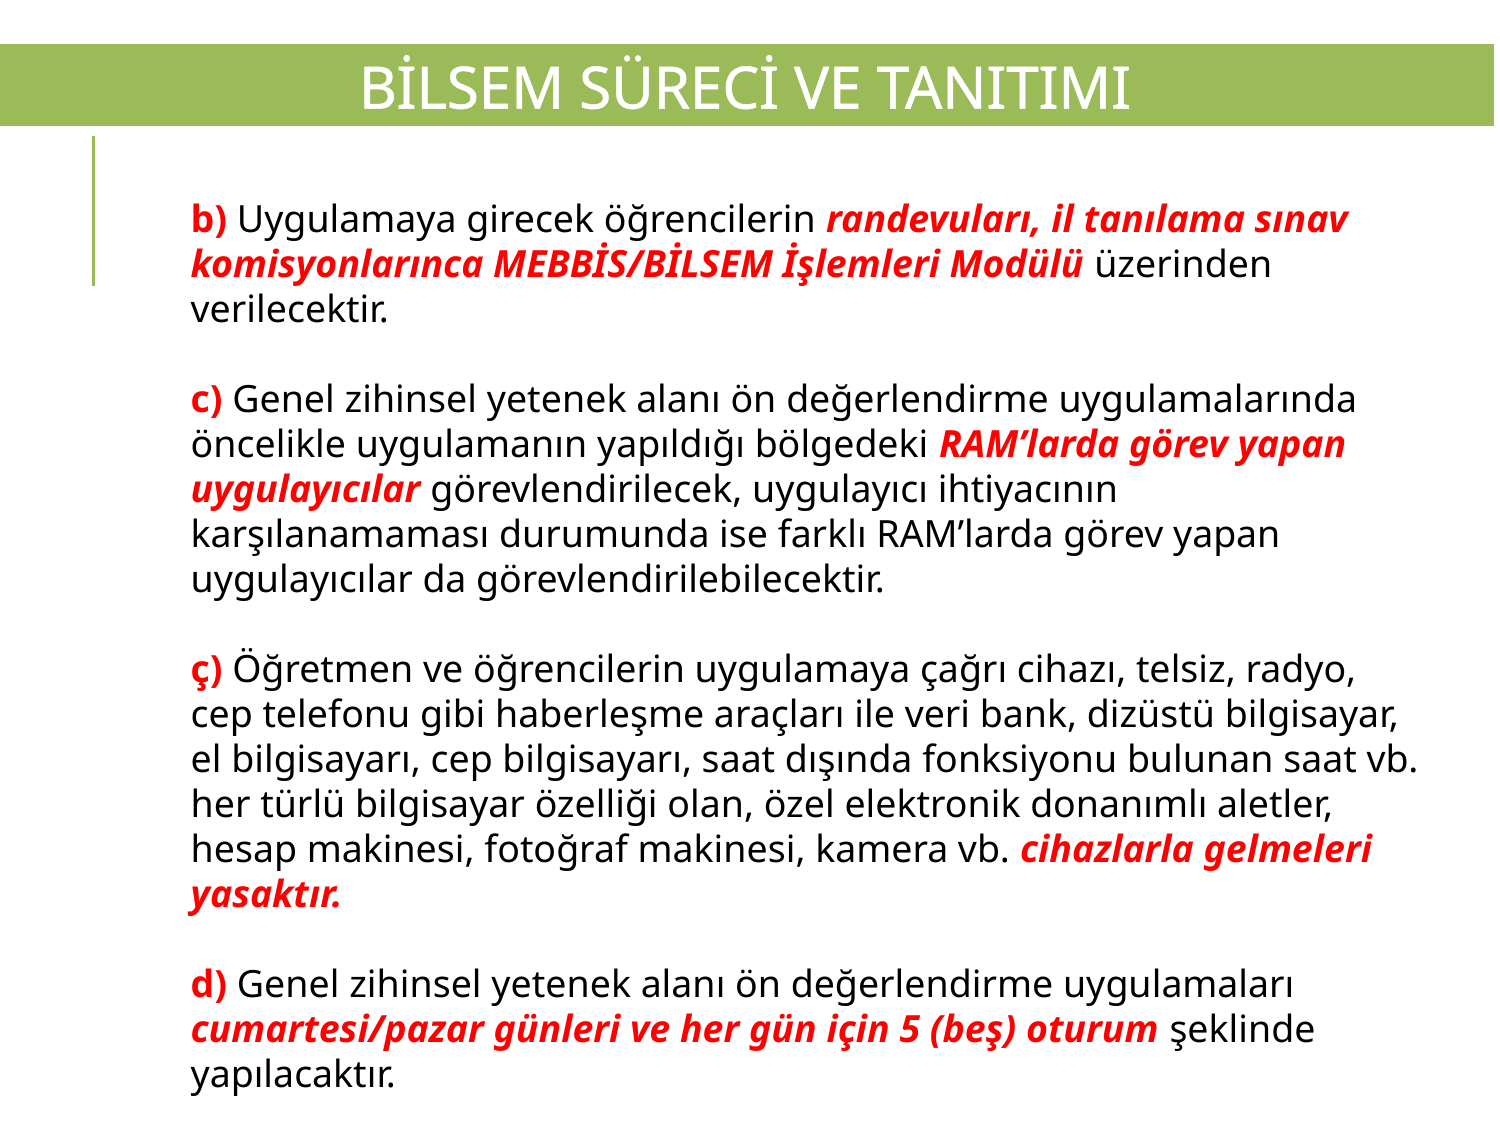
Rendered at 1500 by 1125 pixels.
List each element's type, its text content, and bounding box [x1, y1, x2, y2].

text_box BİLSEM SÜRECİ VE TANITIMI [0, 41, 1497, 129]
text_box b) Uygulamaya girecek öğrencilerin randevuları, il tanılama sınav komisyonlarınca MEBBİS/BİLSEM İşlemleri Modülü üzerinden verilecektir. c) Genel zihinsel yetenek alanı ön değerlendirme uygulamalarında öncelikle uygulamanın yapıldığı bölgedeki RAM’larda görev yapan uygulayıcılar görevlendirilecek, uygulayıcı ihtiyacının karşılanamaması durumunda ise farklı RAM’larda görev yapan uygulayıcılar da görevlendirilebilecektir. ç) Öğretmen ve öğrencilerin uygulamaya çağrı cihazı, telsiz, radyo, cep telefonu gibi haberleşme araçları ile veri bank, dizüstü bilgisayar, el bilgisayarı, cep bilgisayarı, saat dışında fonksiyonu bulunan saat vb. her türlü bilgisayar özelliği olan, özel elektronik donanımlı aletler, hesap makinesi, fotoğraf makinesi, kamera vb. cihazlarla gelmeleri yasaktır. d) Genel zihinsel yetenek alanı ön değerlendirme uygulamaları cumartesi/pazar günleri ve her gün için 5 (beş) oturum şeklinde yapılacaktır. [175, 187, 1442, 1125]
